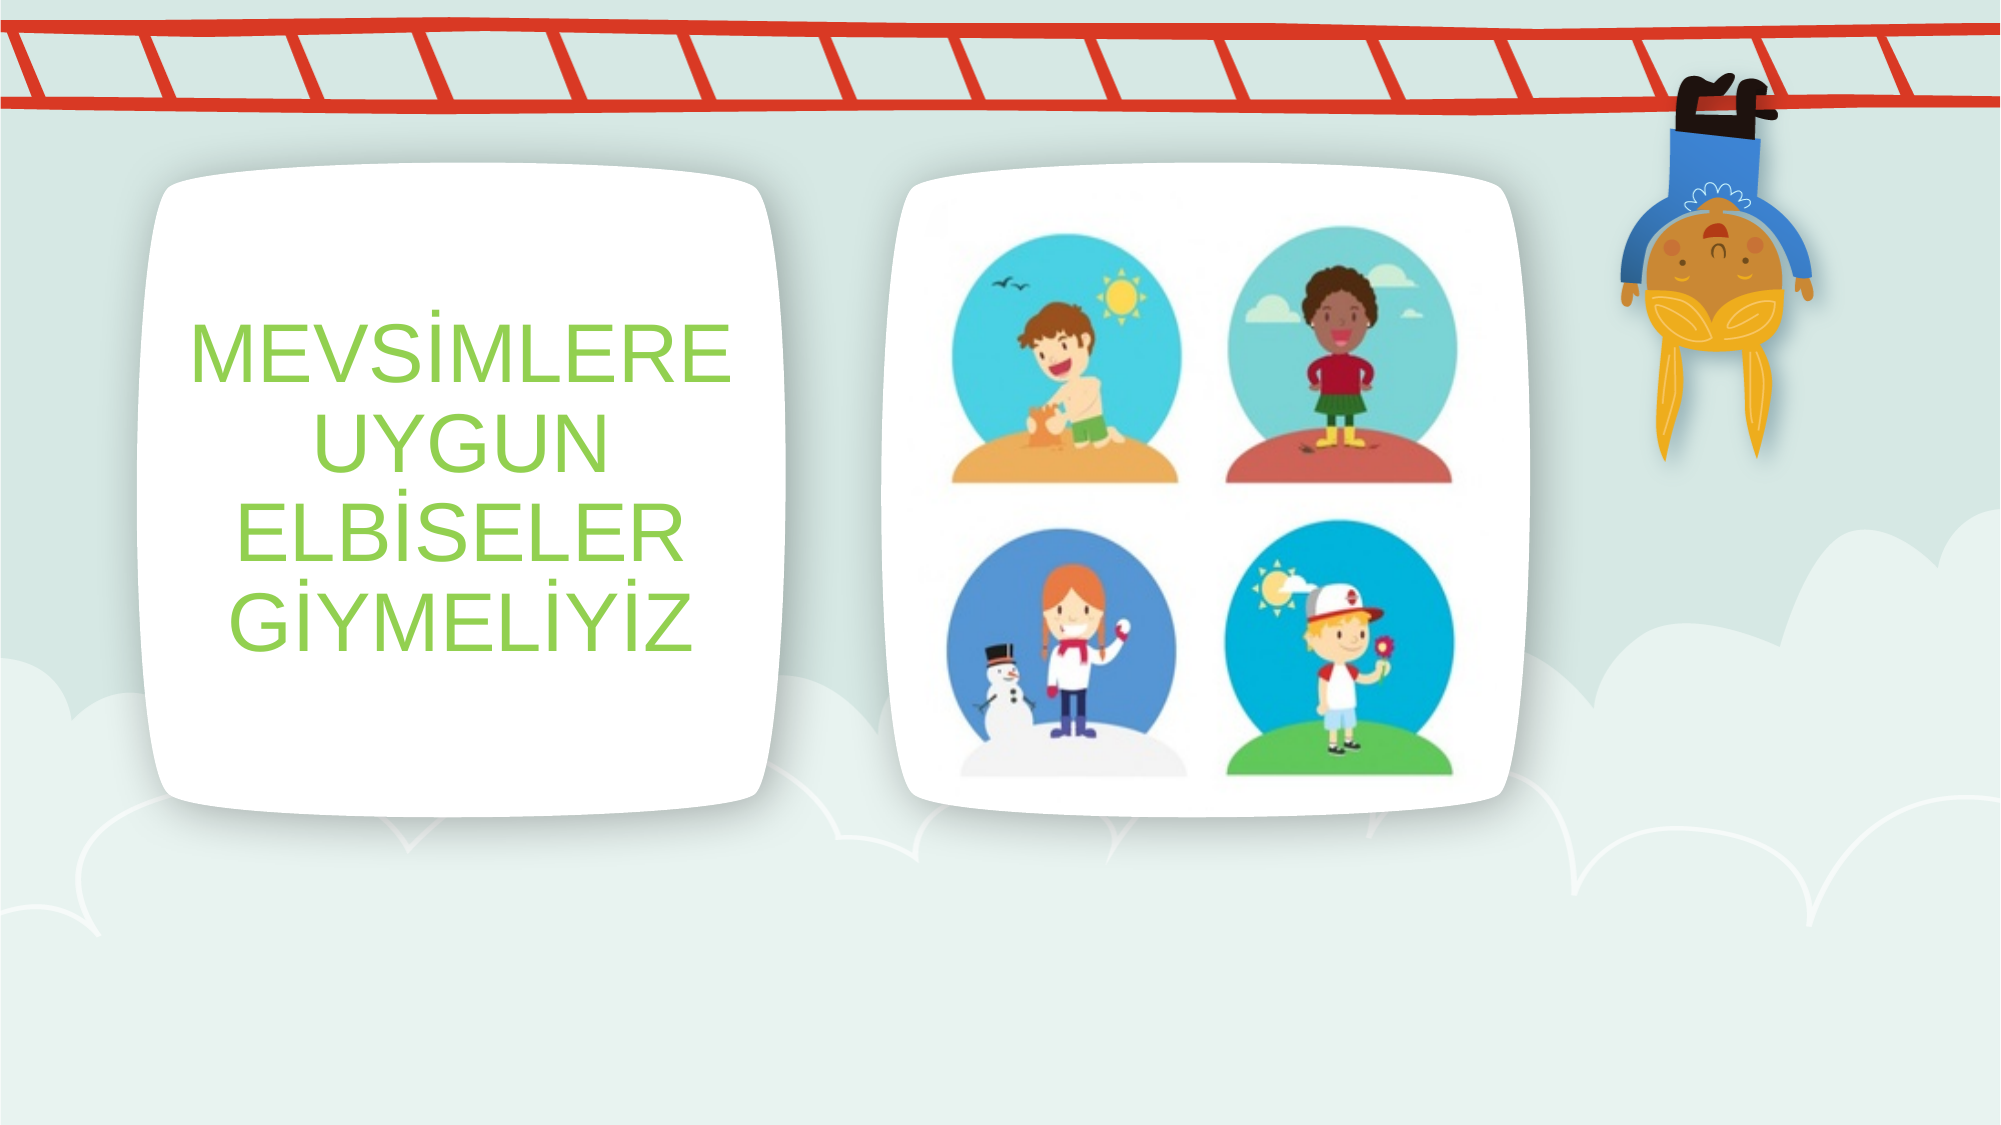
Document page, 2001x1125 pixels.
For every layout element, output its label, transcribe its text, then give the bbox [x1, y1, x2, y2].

list MEVSİMLERE UYGUN ELBİSELER GİYMELİYİZ [168, 302, 754, 384]
picture [0, 0, 2001, 1125]
